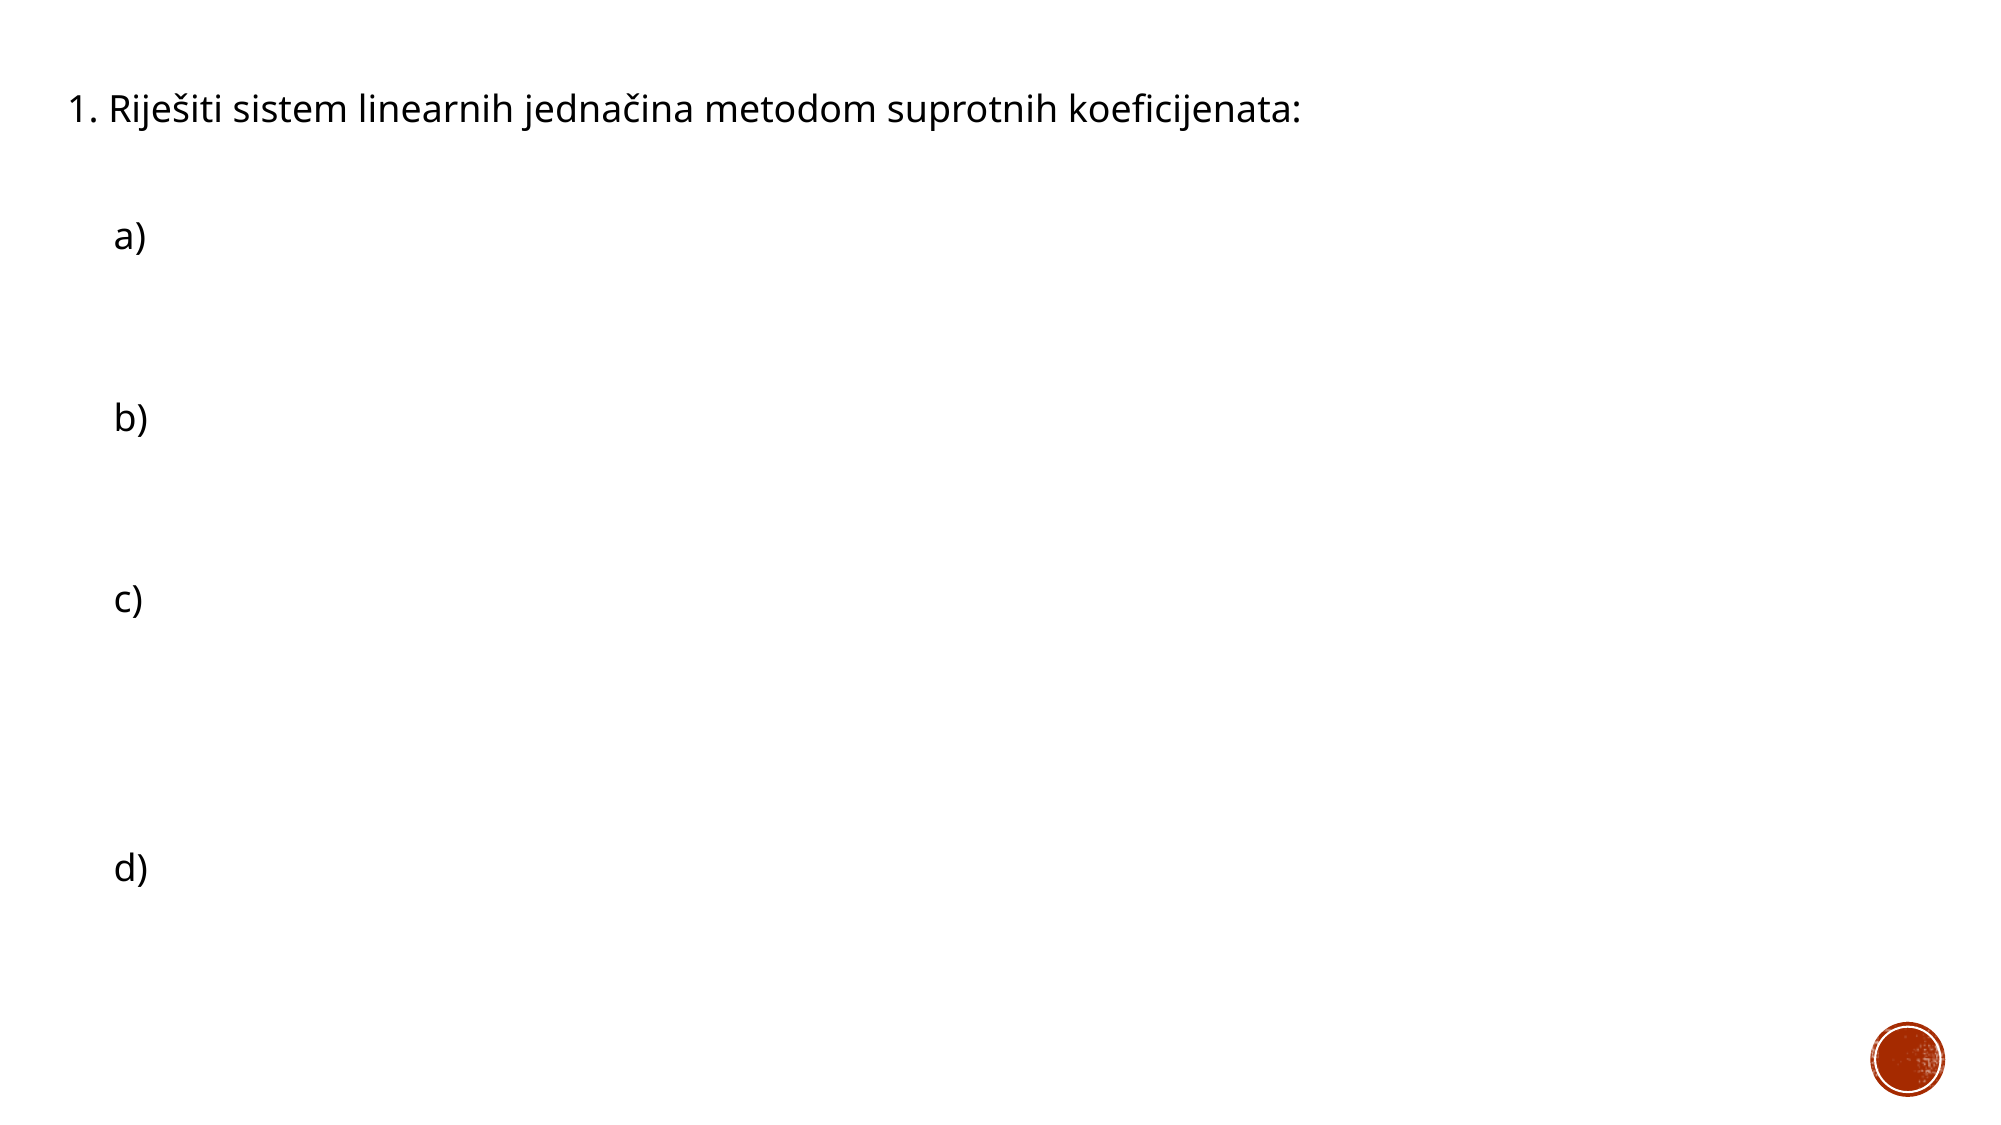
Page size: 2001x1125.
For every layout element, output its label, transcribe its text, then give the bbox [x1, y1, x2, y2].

text_box 1. Riješiti sistem linearnih jednačina metodom suprotnih koeficijenata: [52, 77, 1577, 138]
